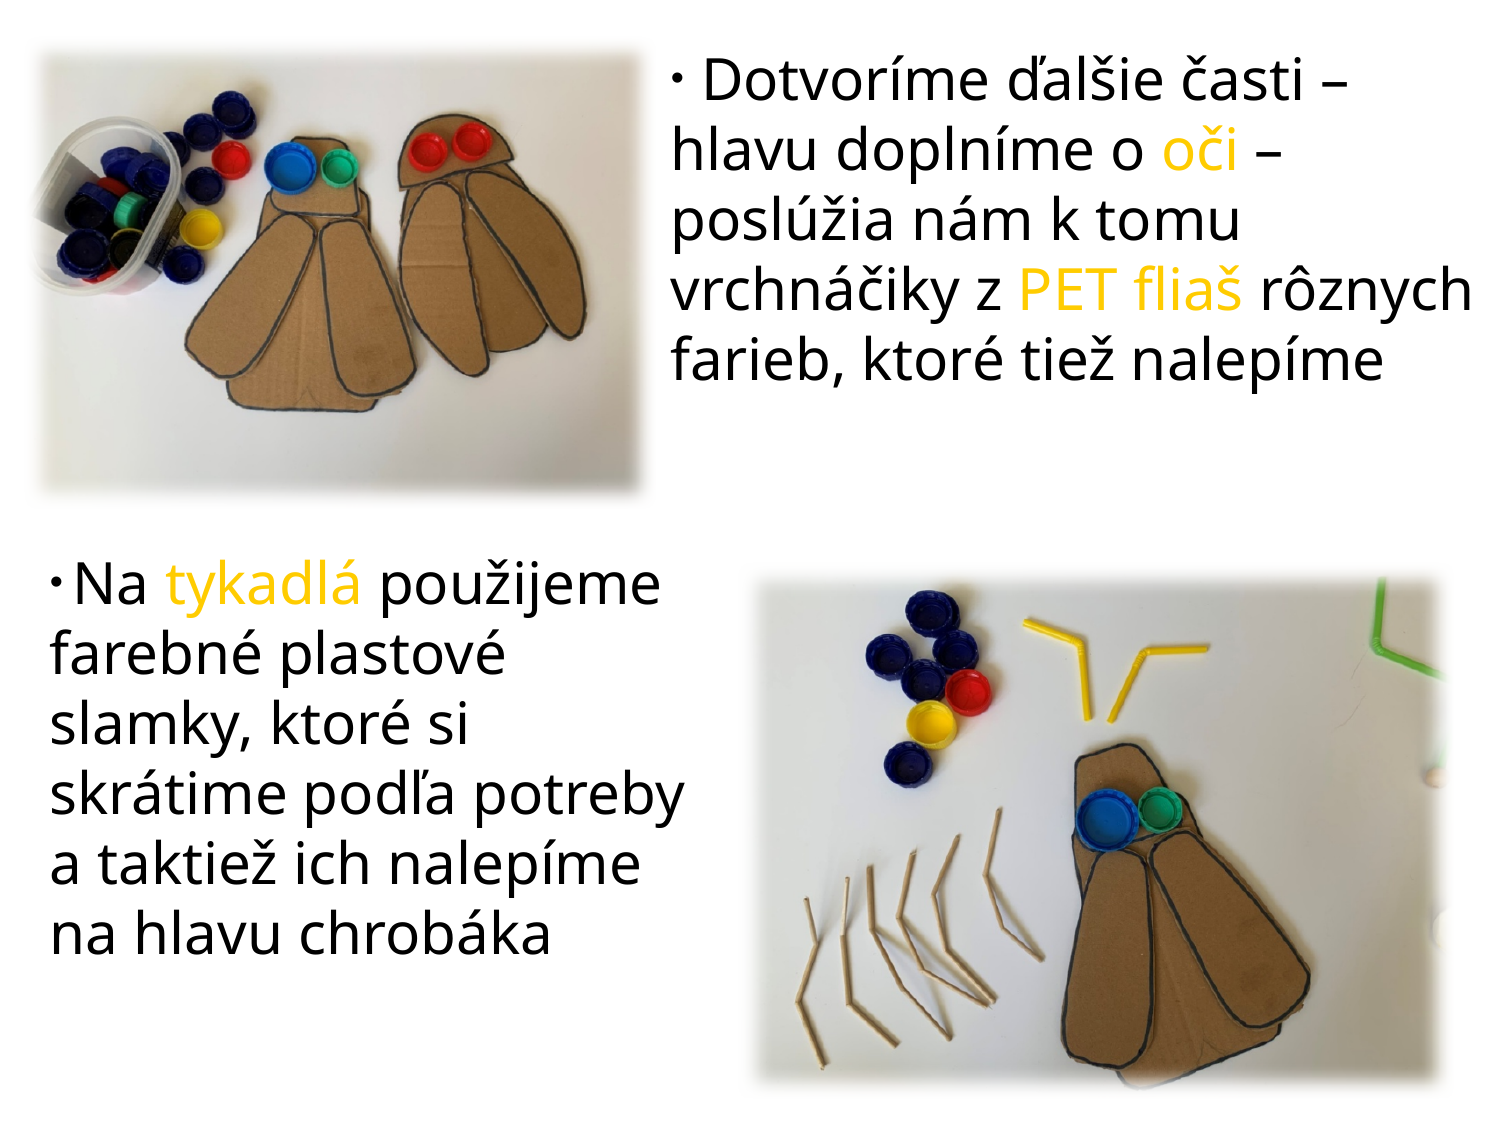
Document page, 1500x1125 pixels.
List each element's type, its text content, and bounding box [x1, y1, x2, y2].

text_box Dotvoríme ďalšie časti – hlavu doplníme o oči – poslúžia nám k tomu vrchnáčiky z PET fliaš rôznych farieb, ktoré tiež nalepíme [657, 35, 1500, 470]
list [23, 34, 657, 510]
text_box Na tykadlá použijeme farebné plastové slamky, ktoré si skrátime podľa potreby a taktiež ich nalepíme na hlavu chrobáka [35, 538, 727, 974]
picture [738, 562, 1454, 1099]
